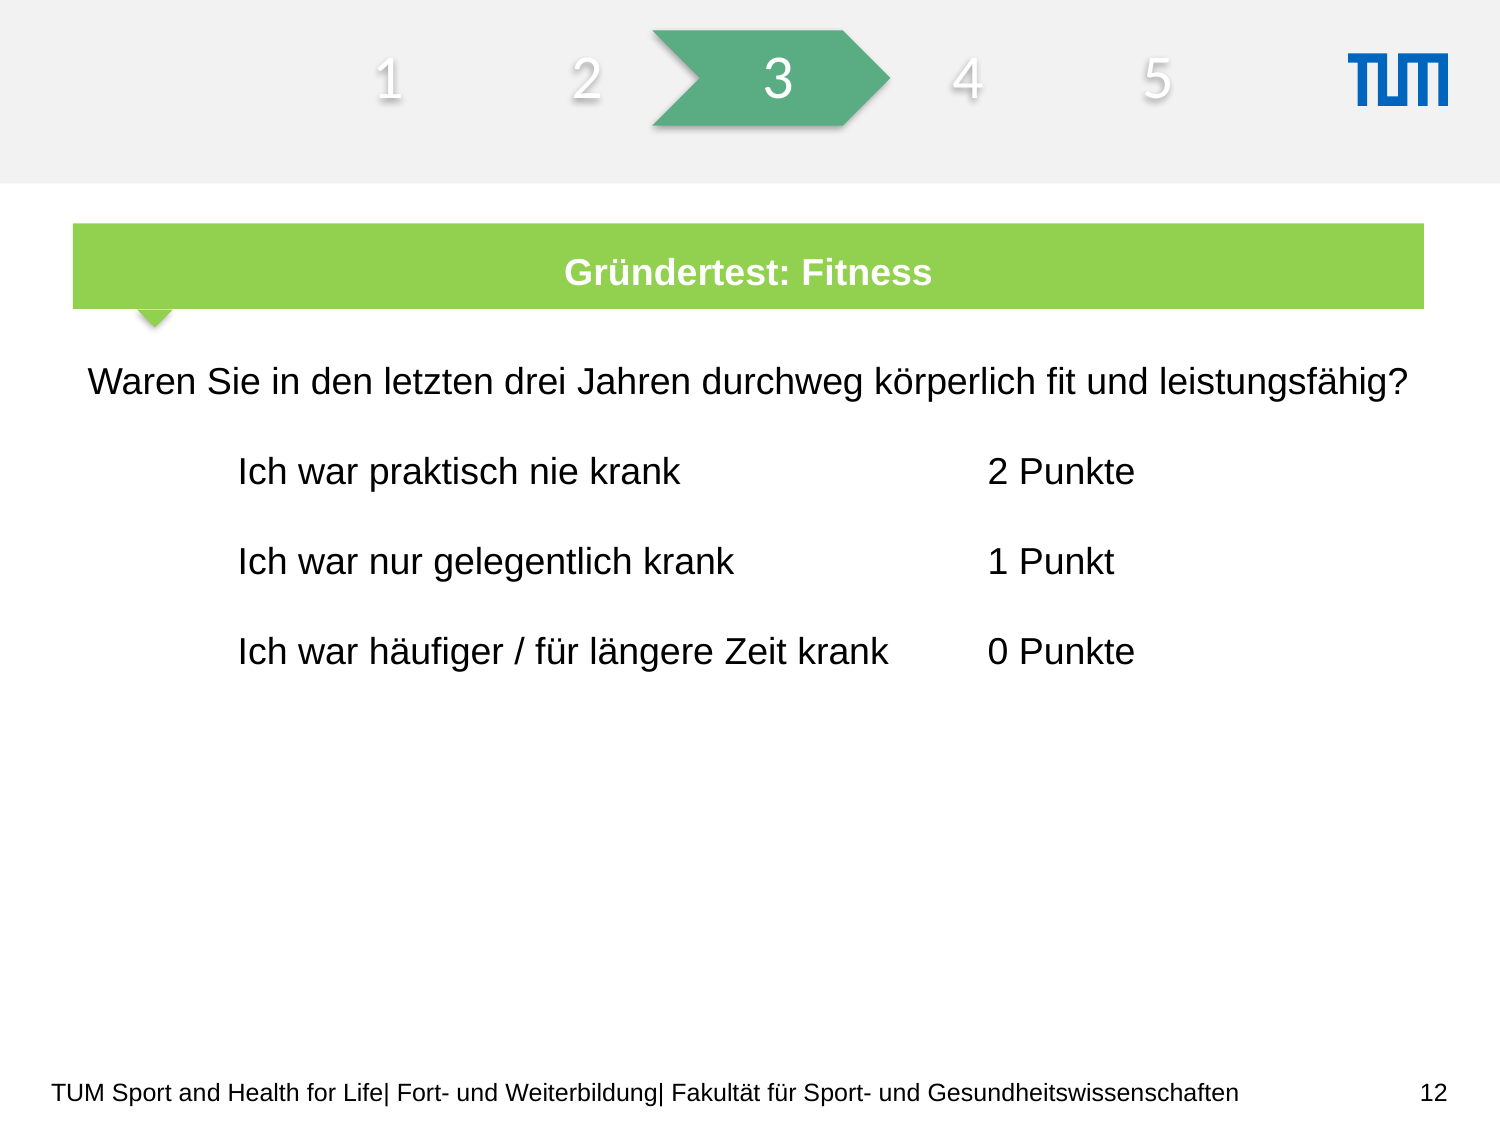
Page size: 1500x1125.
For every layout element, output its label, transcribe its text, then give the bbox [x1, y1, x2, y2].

text_box 12 [1111, 1061, 1448, 1122]
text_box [271, 0, 1272, 157]
list Gründertest: Fitness [72, 223, 1424, 304]
text_box Waren Sie in den letzten drei Jahren durchweg körperlich fit und leistungsfähig? Ich war praktisch nie krank 2 Punkte Ich war nur gelegentlich krank 1 Punkt Ich war häufiger / für längere Zeit krank 0 Punkte [72, 304, 1424, 742]
